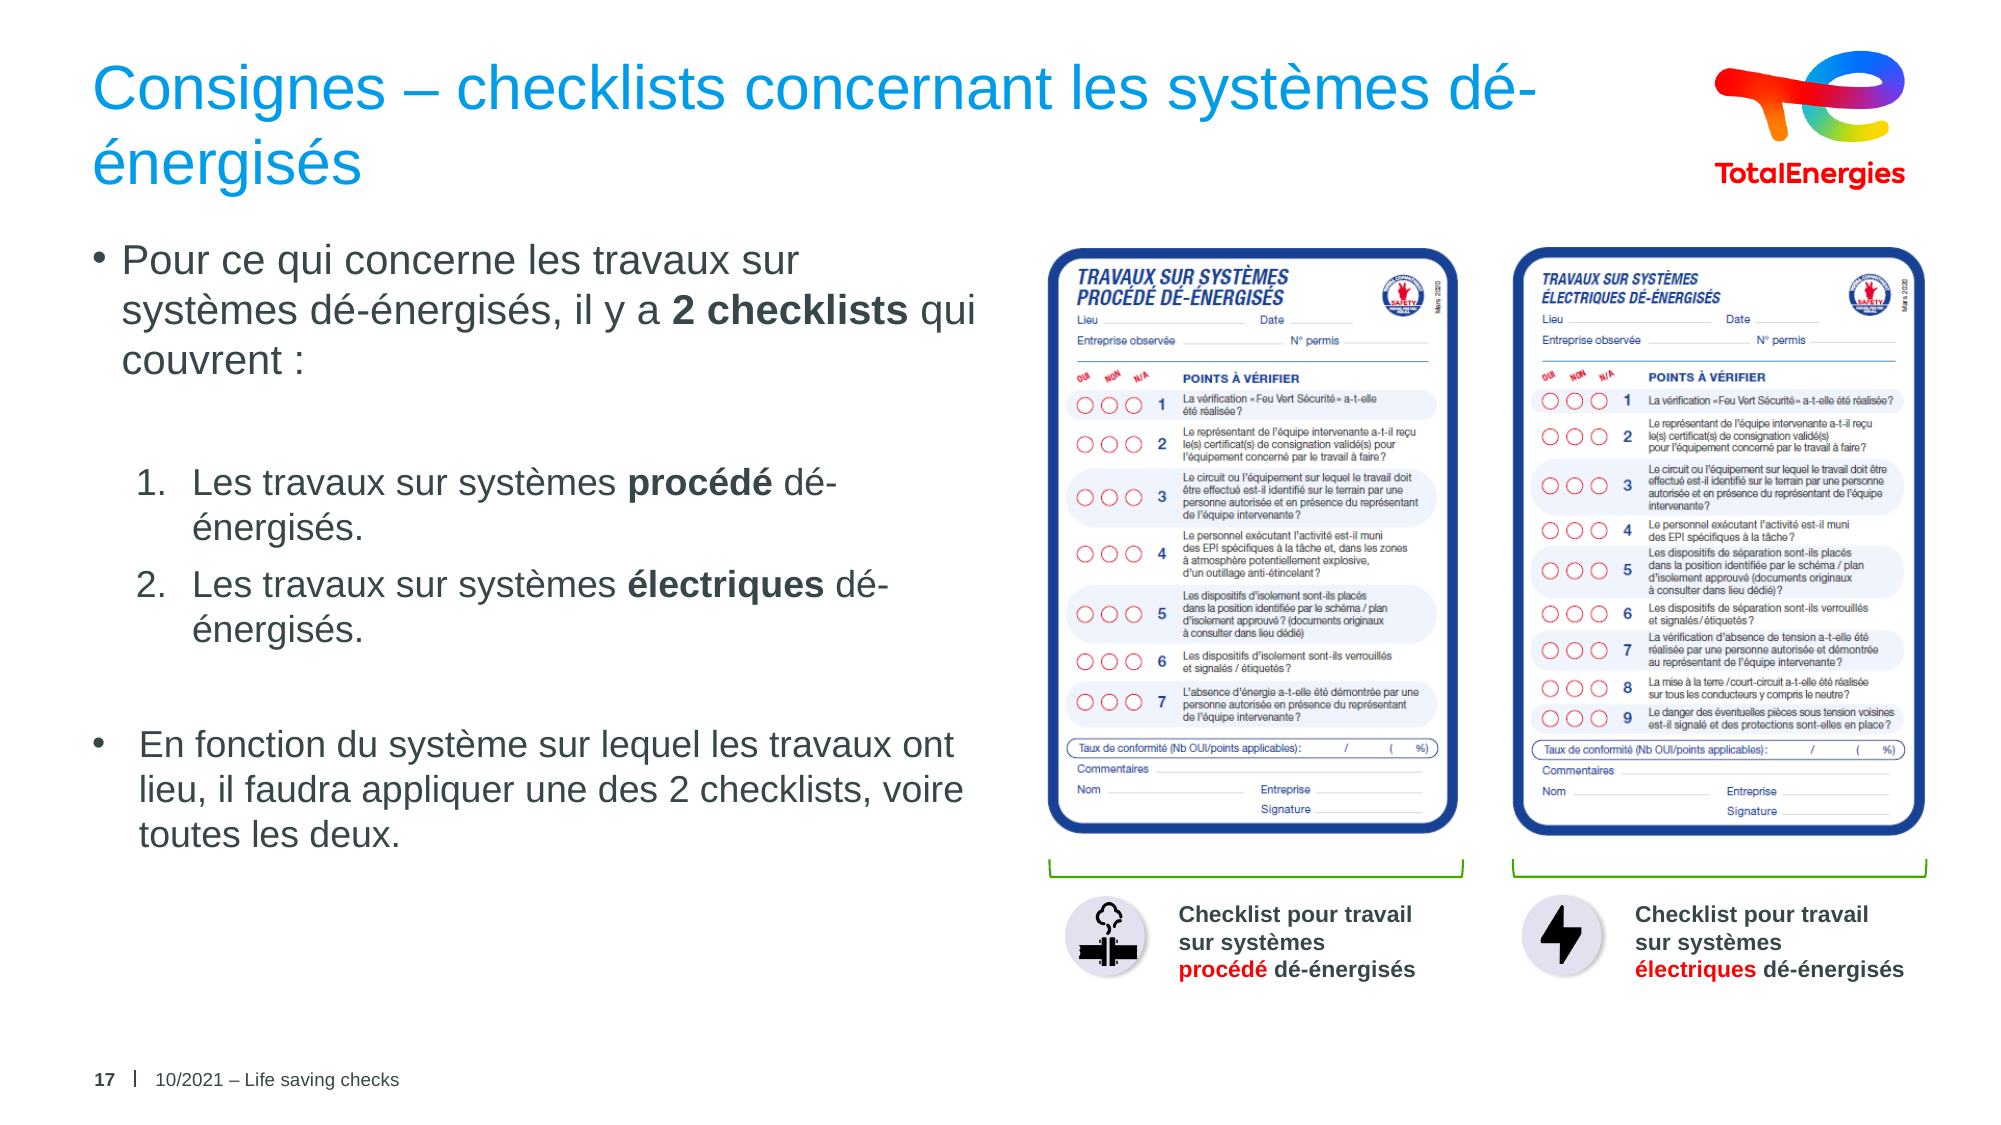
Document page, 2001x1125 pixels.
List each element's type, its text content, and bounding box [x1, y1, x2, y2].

text_box [1048, 859, 1464, 879]
picture [1509, 245, 1929, 837]
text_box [1521, 894, 1602, 976]
text_box Checklist pour travail sur systèmes procédé dé-énergisés [1163, 892, 1436, 990]
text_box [1064, 896, 1145, 976]
picture [1688, 24, 1931, 216]
title Consignes – checklists concernant les systèmes dé-énergisés [77, 39, 1672, 206]
text_box [1511, 859, 1928, 878]
text_box 17 [35, 1058, 131, 1100]
text_box Checklist pour travail sur systèmes électriques dé-énergisés [1620, 892, 1925, 990]
list Pour ce qui concerne les travaux sur systèmes dé-énergisés, il y a 2 checklists qui couvrent : Les travaux sur systèmes procédé dé-énergisés. Les travaux sur systèmes électriques dé-énergisés. En fonction du système sur lequel les travaux ont lieu, il faudra appliquer une des 2 checklists, voire toutes les deux. [77, 225, 1000, 816]
picture [1044, 245, 1462, 837]
text_box 10/2021 – Life saving checks [140, 1058, 731, 1100]
